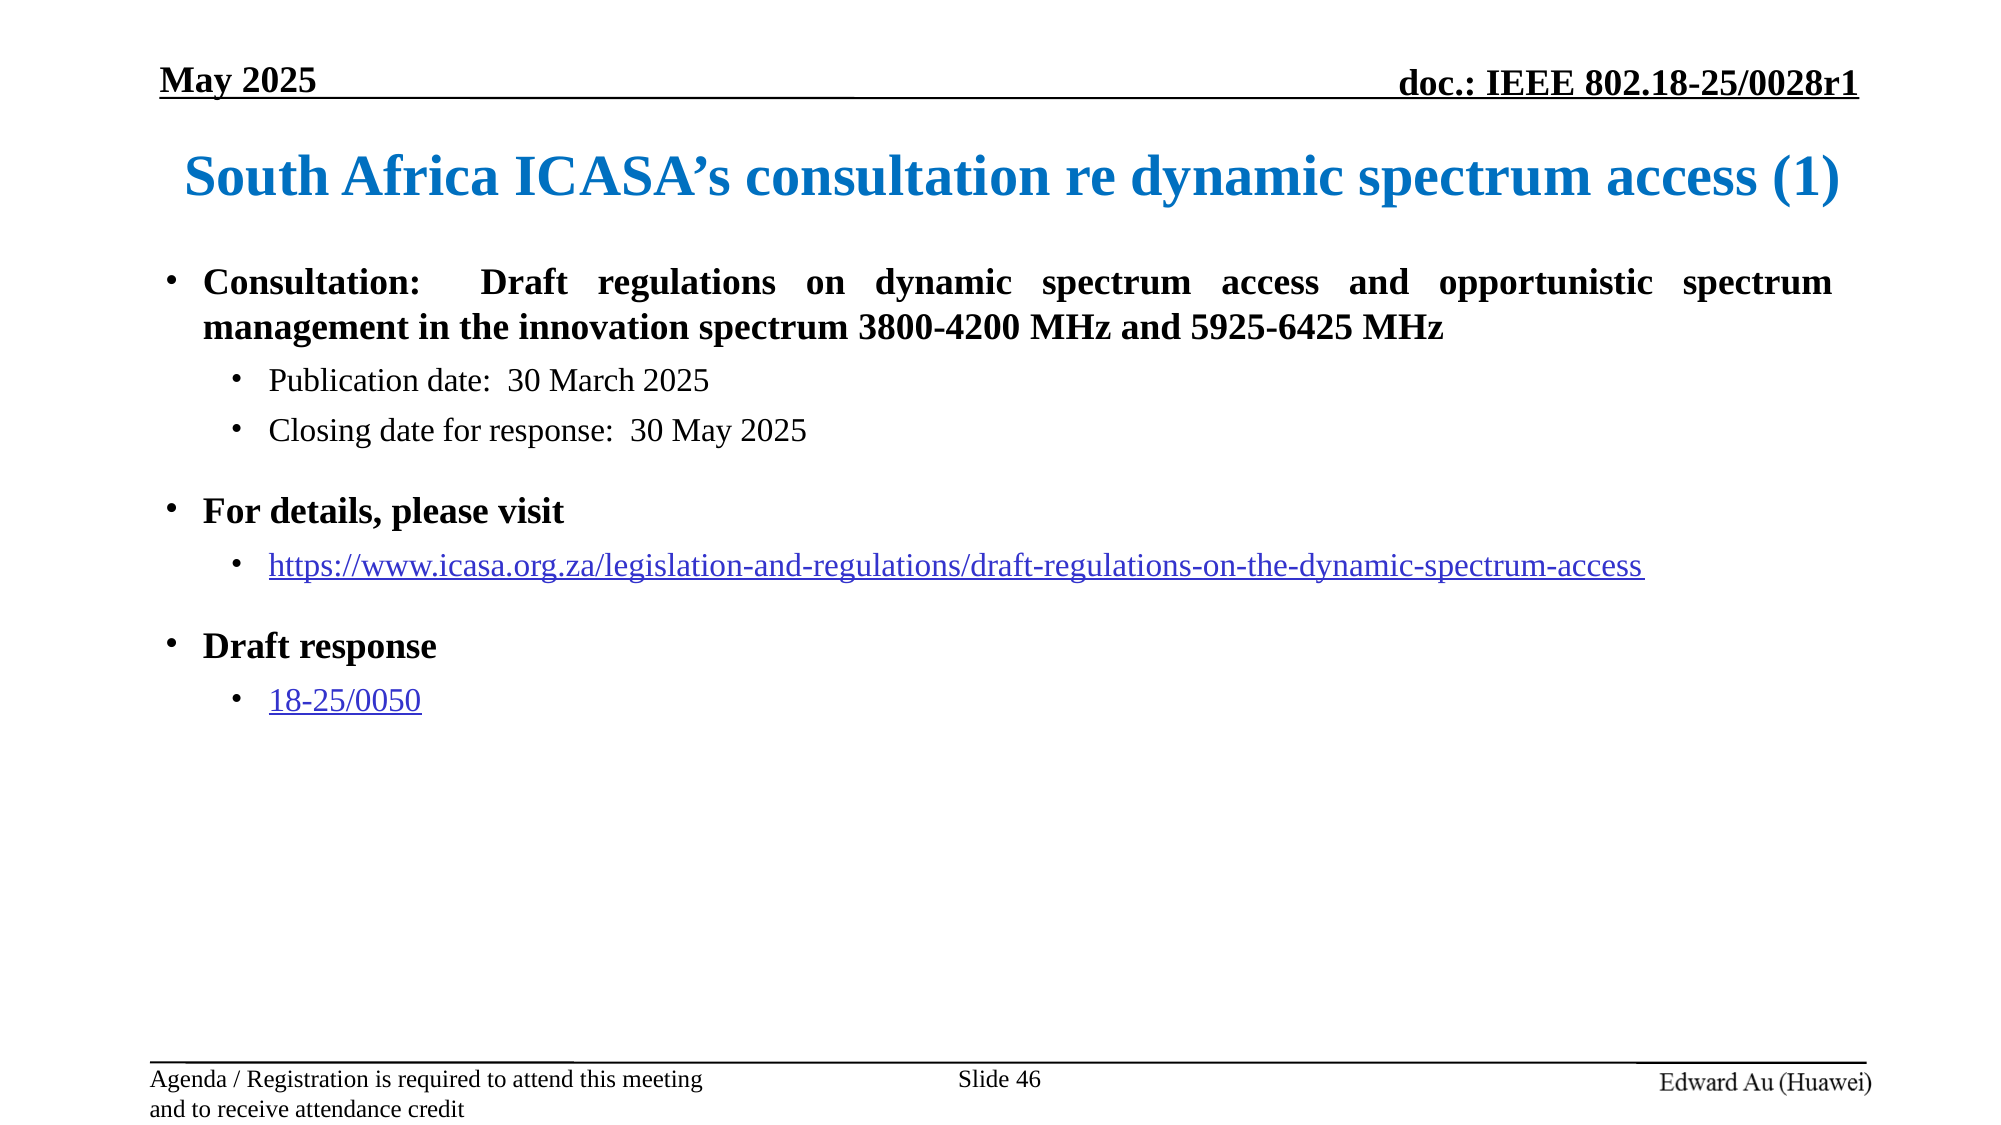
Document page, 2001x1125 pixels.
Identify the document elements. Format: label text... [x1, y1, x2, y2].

picture [1174, 1058, 1887, 1113]
title South Africa ICASA’s consultation re dynamic spectrum access (1) [162, 99, 1864, 246]
slide_number Slide 46 [933, 1061, 1067, 1123]
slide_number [149, 54, 651, 101]
list Consultation: Draft regulations on dynamic spectrum access and opportunistic spectrum management in the innovation spectrum 3800-4200 MHz and 5925-6425 MHz Publication date: 30 March 2025 Closing date for response: 30 May 2025 For details, please visit https://www.icasa.org.za/legislation-and-regulations/draft-regulations-on-the-dynamic-spectrum-access Draft response 18-25/0050 [149, 249, 1869, 925]
